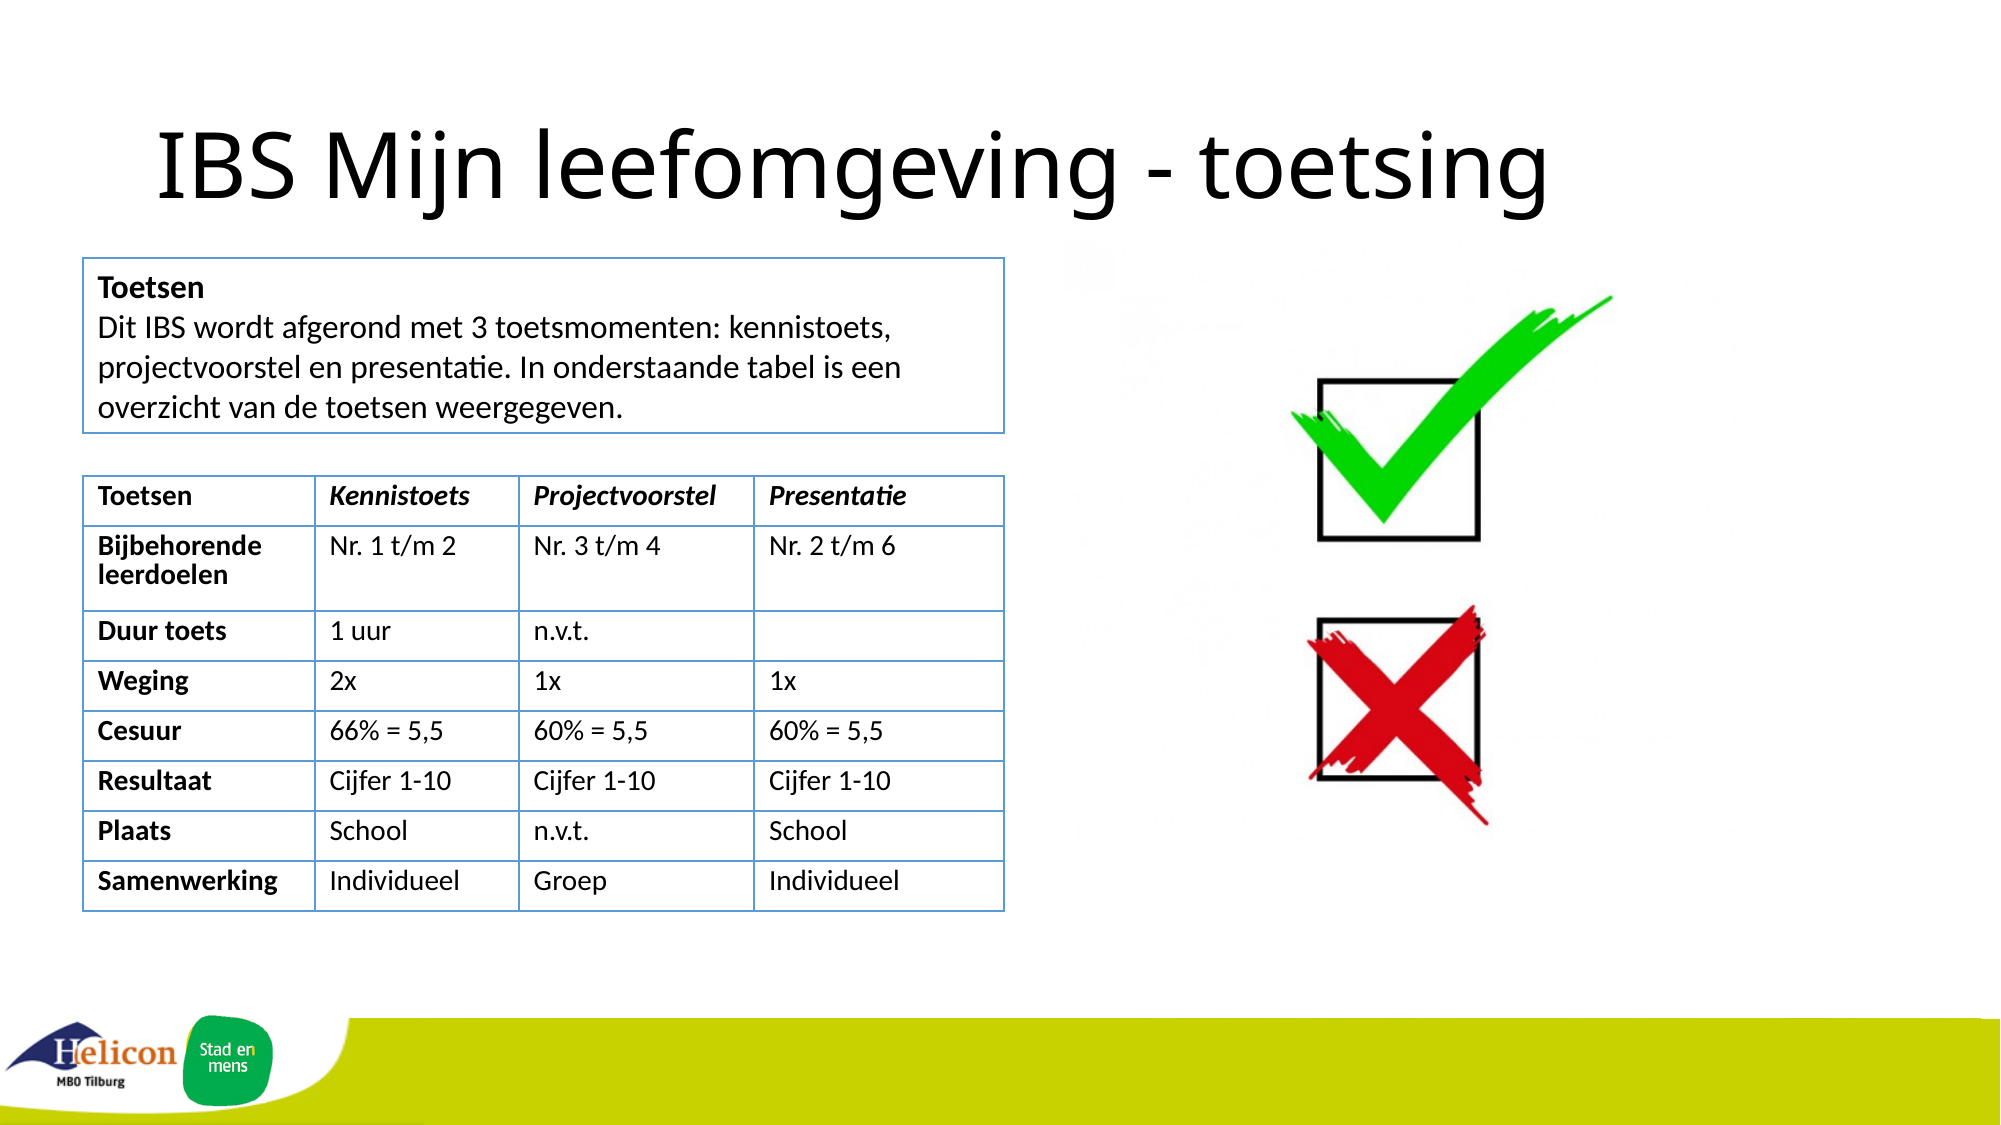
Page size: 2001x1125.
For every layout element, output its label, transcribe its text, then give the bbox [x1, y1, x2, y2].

table_cell Nr. 1 t/m 2 [316, 527, 518, 610]
table_cell Individueel [316, 862, 518, 910]
table_cell Plaats [84, 812, 314, 860]
table_cell 60% = 5,5 [755, 712, 1003, 760]
table_header Toetsen [84, 477, 314, 525]
table_cell Cijfer 1-10 [520, 762, 753, 810]
table_cell 1 uur [316, 612, 518, 660]
table_cell Resultaat [84, 762, 314, 810]
table_cell Cijfer 1-10 [755, 762, 1003, 810]
table_header Projectvoorstel [520, 477, 753, 525]
table_cell 66% = 5,5 [316, 712, 518, 760]
title IBS Mijn leefomgeving - toetsing [141, 59, 1867, 278]
table_cell [755, 612, 1003, 660]
table_cell n.v.t. [520, 612, 753, 660]
table_header Presentatie [755, 477, 1003, 525]
table_cell Duur toets [84, 612, 314, 660]
table_cell Bijbehorende leerdoelen [84, 527, 314, 610]
picture [1062, 237, 1736, 842]
table_cell n.v.t. [520, 812, 753, 860]
table_cell Samenwerking [84, 862, 314, 910]
table_cell Nr. 3 t/m 4 [520, 527, 753, 610]
table_cell 1x [755, 662, 1003, 710]
table_cell 1x [520, 662, 753, 710]
text_box Toetsen Dit IBS wordt afgerond met 3 toetsmomenten: kennistoets, projectvoorstel en presentatie. In onderstaande tabel is een overzicht van de toetsen weergegeven. [82, 258, 1004, 433]
table_cell Groep [520, 862, 753, 910]
table_cell 2x [316, 662, 518, 710]
picture [0, 1013, 424, 1125]
table_cell School [755, 812, 1003, 860]
table_cell Weging [84, 662, 314, 710]
table_cell Nr. 2 t/m 6 [755, 527, 1003, 610]
table_cell Cesuur [84, 712, 314, 760]
table_cell Individueel [755, 862, 1003, 910]
table_cell School [316, 812, 518, 860]
table_header Kennistoets [316, 477, 518, 525]
table_cell 60% = 5,5 [520, 712, 753, 760]
table_cell Cijfer 1-10 [316, 762, 518, 810]
